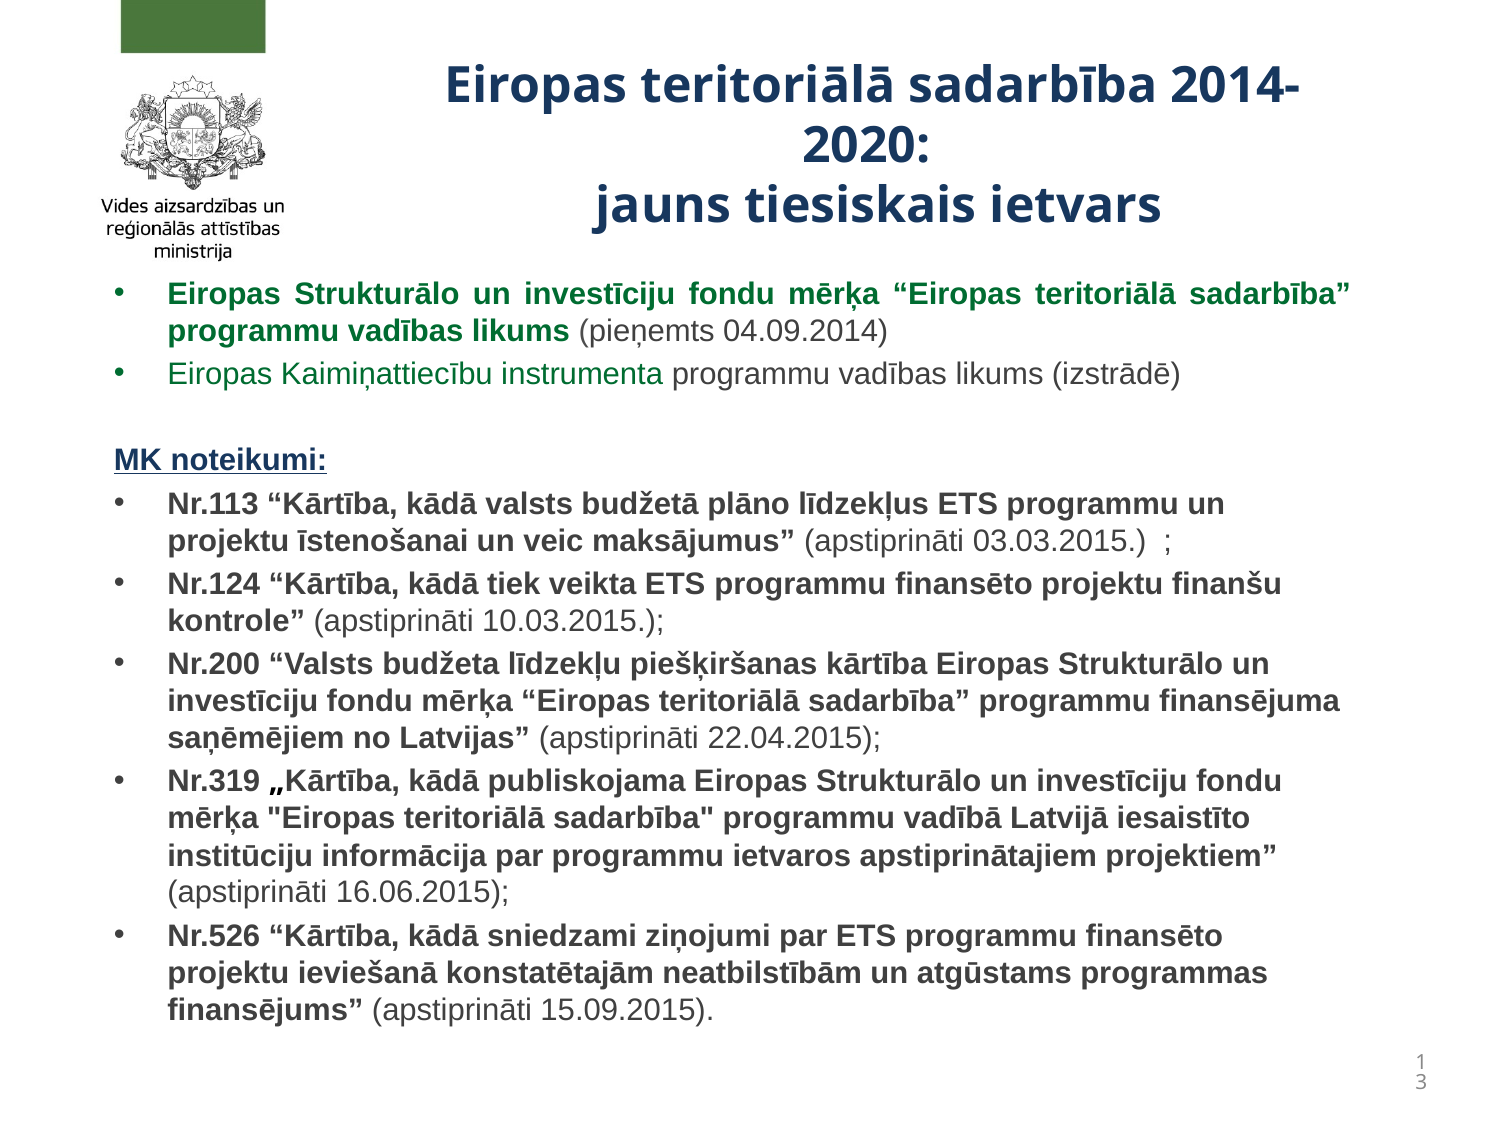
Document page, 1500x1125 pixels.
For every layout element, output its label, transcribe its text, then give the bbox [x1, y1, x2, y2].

title Eiropas teritoriālā sadarbība 2014-2020: jauns tiesiskais ietvars [424, 44, 1321, 265]
list Eiropas Strukturālo un investīciju fondu mērķa “Eiropas teritoriālā sadarbība” programmu vadības likums (pieņemts 04.09.2014) Eiropas Kaimiņattiecību instrumenta programmu vadības likums (izstrādē) MK noteikumi: Nr.113 “Kārtība, kādā valsts budžetā plāno līdzekļus ETS programmu un projektu īstenošanai un veic maksājumus” (apstiprināti 03.03.2015.) ; Nr.124 “Kārtība, kādā tiek veikta ETS programmu finansēto projektu finanšu kontrole” (apstiprināti 10.03.2015.); Nr.200 “Valsts budžeta līdzekļu piešķiršanas kārtība Eiropas Strukturālo un investīciju fondu mērķa “Eiropas teritoriālā sadarbība” programmu finansējuma saņēmējiem no Latvijas” (apstiprināti 22.04.2015); Nr.319 „Kārtība, kādā publiskojama Eiropas Strukturālo un investīciju fondu mērķa "Eiropas teritoriālā sadarbība" programmu vadībā Latvijā iesaistīto institūciju informācija par programmu ietvaros apstiprinātajiem projektiem” (apstiprināti 16.06.2015); Nr.526 “Kārtība, kādā sniedzami ziņojumi par ETS programmu finansēto projektu ieviešanā konstatētajām neatbilstībām un atgūstams programmas finansējums” (apstiprināti 15.09.2015). [98, 265, 1368, 1038]
slide_number 13 [1400, 1037, 1450, 1088]
picture [48, 0, 338, 321]
